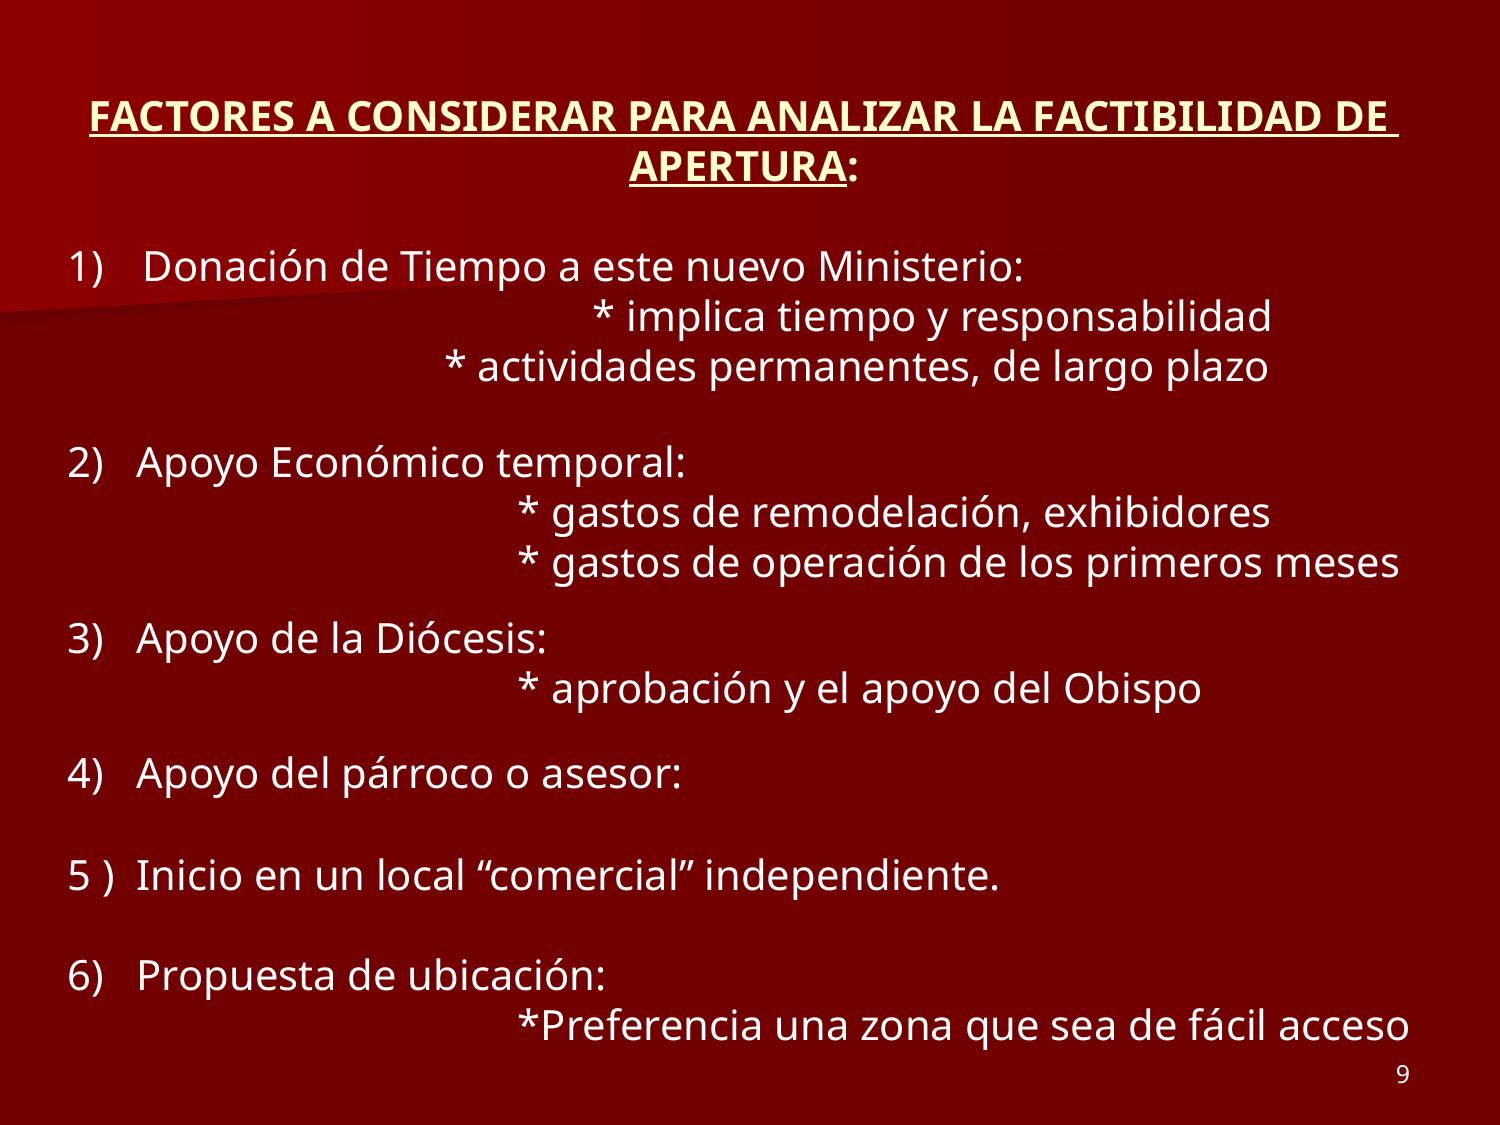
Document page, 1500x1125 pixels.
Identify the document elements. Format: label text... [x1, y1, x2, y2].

text_box 5 ) Inicio en un local “comercial” independiente. 6) Propuesta de ubicación: *Preferencia una zona que sea de fácil acceso [53, 841, 1471, 1057]
text_box 4) Apoyo del párroco o asesor: [53, 739, 1436, 805]
text_box 3) Apoyo de la Diócesis: * aprobación y el apoyo del Obispo [53, 603, 1459, 719]
text_box 2) Apoyo Económico temporal: * gastos de remodelación, exhibidores * gastos de operación de los primeros meses [53, 428, 1424, 593]
slide_number 9 [1074, 1057, 1426, 1101]
text_box FACTORES A CONSIDERAR PARA ANALIZAR LA FACTIBILIDAD DE APERTURA: Donación de Tiempo a este nuevo Ministerio: * implica tiempo y responsabilidad * actividades permanentes, de largo plazo [53, 81, 1436, 397]
